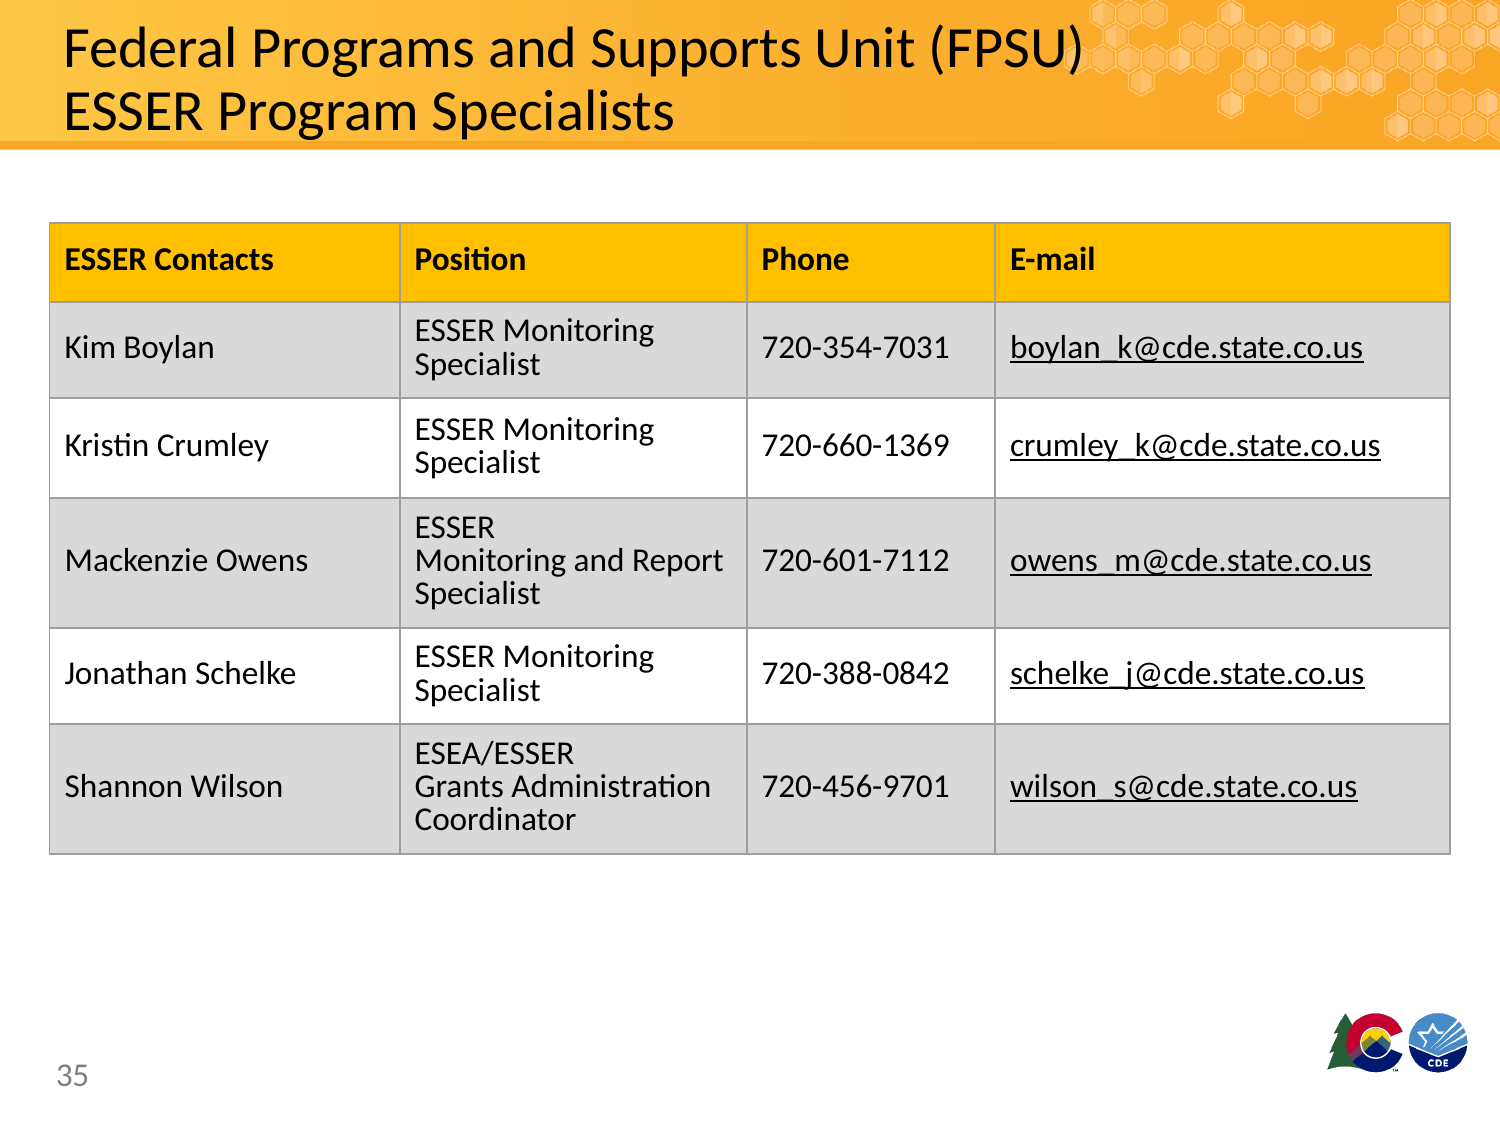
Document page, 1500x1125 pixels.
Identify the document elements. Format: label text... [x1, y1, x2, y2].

table_cell Shannon Wilson [50, 725, 399, 853]
table_cell 720-456-9701 [748, 725, 994, 853]
table_header E-mail [996, 224, 1449, 301]
title Federal Programs and Supports Unit (FPSU) ESSER Program Specialists [63, 17, 1437, 165]
table_cell Kim Boylan [50, 303, 399, 397]
table_cell 720-354-7031 [748, 303, 994, 397]
table_cell Jonathan Schelke [50, 629, 399, 723]
picture [0, 0, 1500, 150]
table_cell ESSER Monitoring Specialist [401, 399, 746, 497]
table_cell Kristin Crumley [50, 399, 399, 497]
table_cell wilson_s@cde.state.co.us [996, 725, 1449, 853]
table_header Phone [748, 224, 994, 301]
slide_number 35 [40, 1042, 379, 1103]
table_cell ESEA/ESSER Grants Administration Coordinator [401, 725, 746, 853]
table_cell schelke_j@cde.state.co.us [996, 629, 1449, 723]
table_cell ESSER Monitoring and Report Specialist [401, 499, 746, 627]
table_cell owens_m@cde.state.co.us [996, 499, 1449, 627]
table_cell ESSER Monitoring Specialist [401, 303, 746, 397]
table_cell crumley_k@cde.state.co.us [996, 399, 1449, 497]
table_cell 720-601-7112 [748, 499, 994, 627]
table_cell boylan_k@cde.state.co.us [996, 303, 1449, 397]
table_cell ESSER Monitoring Specialist [401, 629, 746, 723]
table_cell Mackenzie Owens [50, 499, 399, 627]
picture [1326, 1012, 1468, 1073]
table_header ESSER Contacts [50, 224, 399, 301]
table_cell 720-388-0842 [748, 629, 994, 723]
table_cell 720-660-1369 [748, 399, 994, 497]
table_header Position [401, 224, 746, 301]
